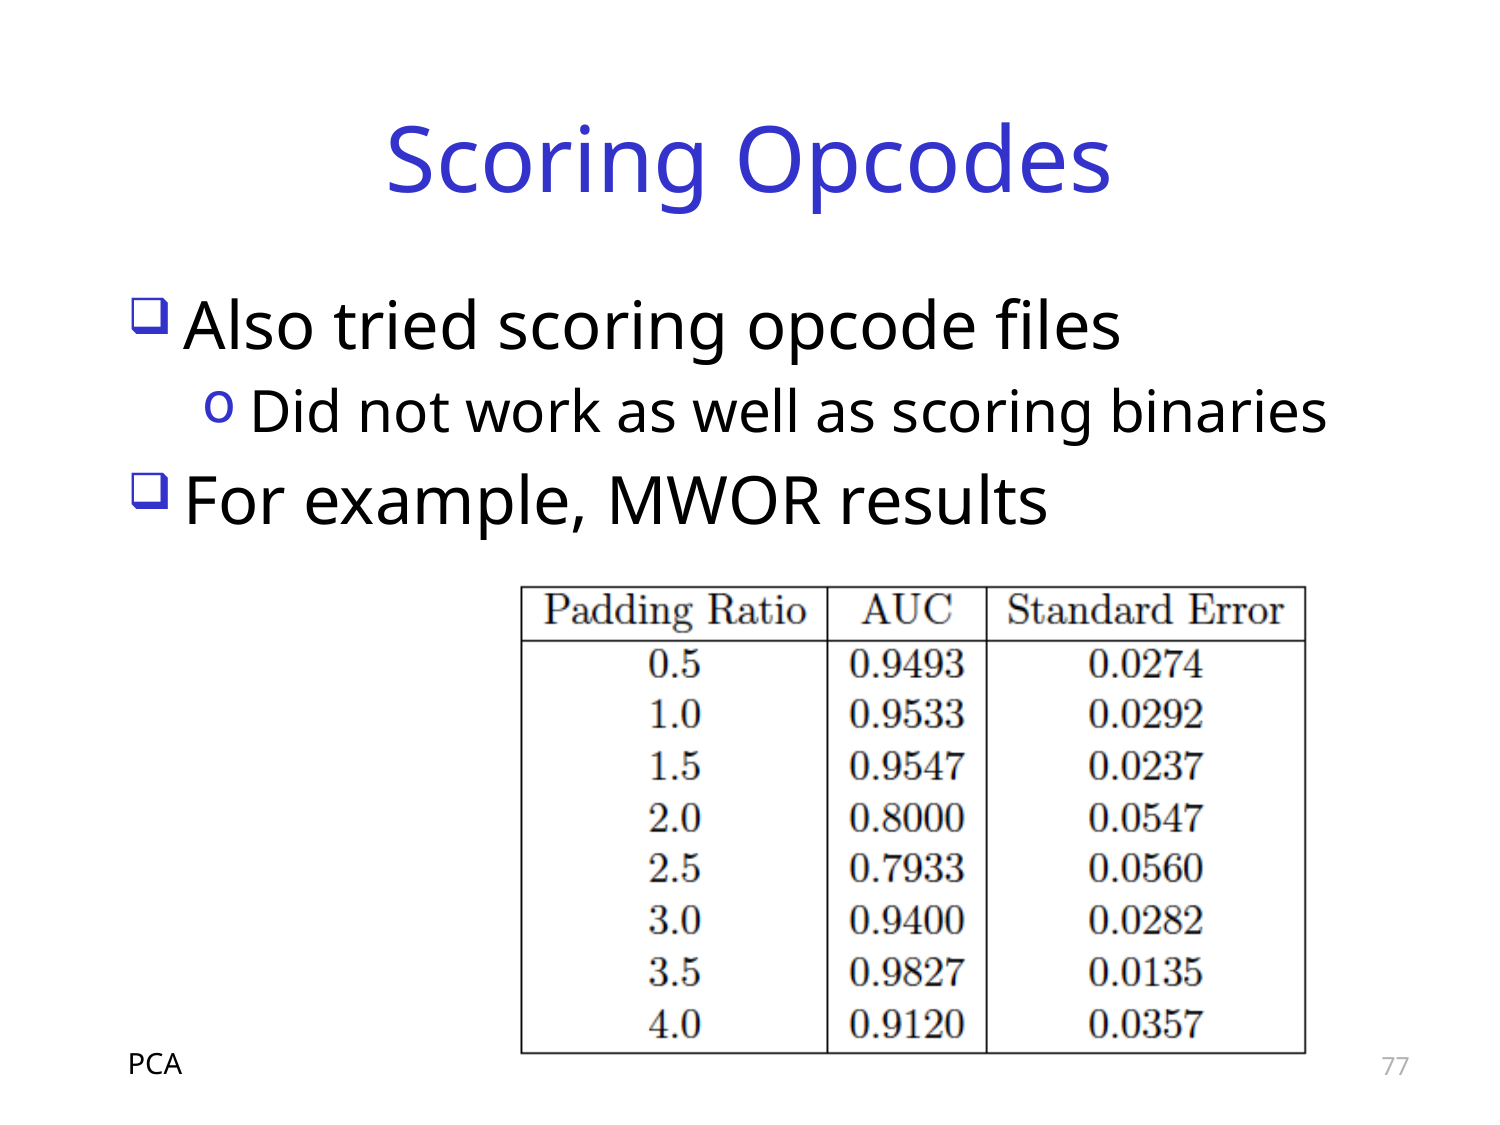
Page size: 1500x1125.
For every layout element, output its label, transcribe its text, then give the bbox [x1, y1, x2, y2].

slide_number 77 [1074, 1037, 1425, 1098]
list Also tried scoring opcode files Did not work as well as scoring binaries For example, MWOR results [112, 274, 1401, 588]
footer PCA [112, 1037, 776, 1101]
title Scoring Opcodes [112, 62, 1388, 251]
picture [512, 574, 1319, 1067]
